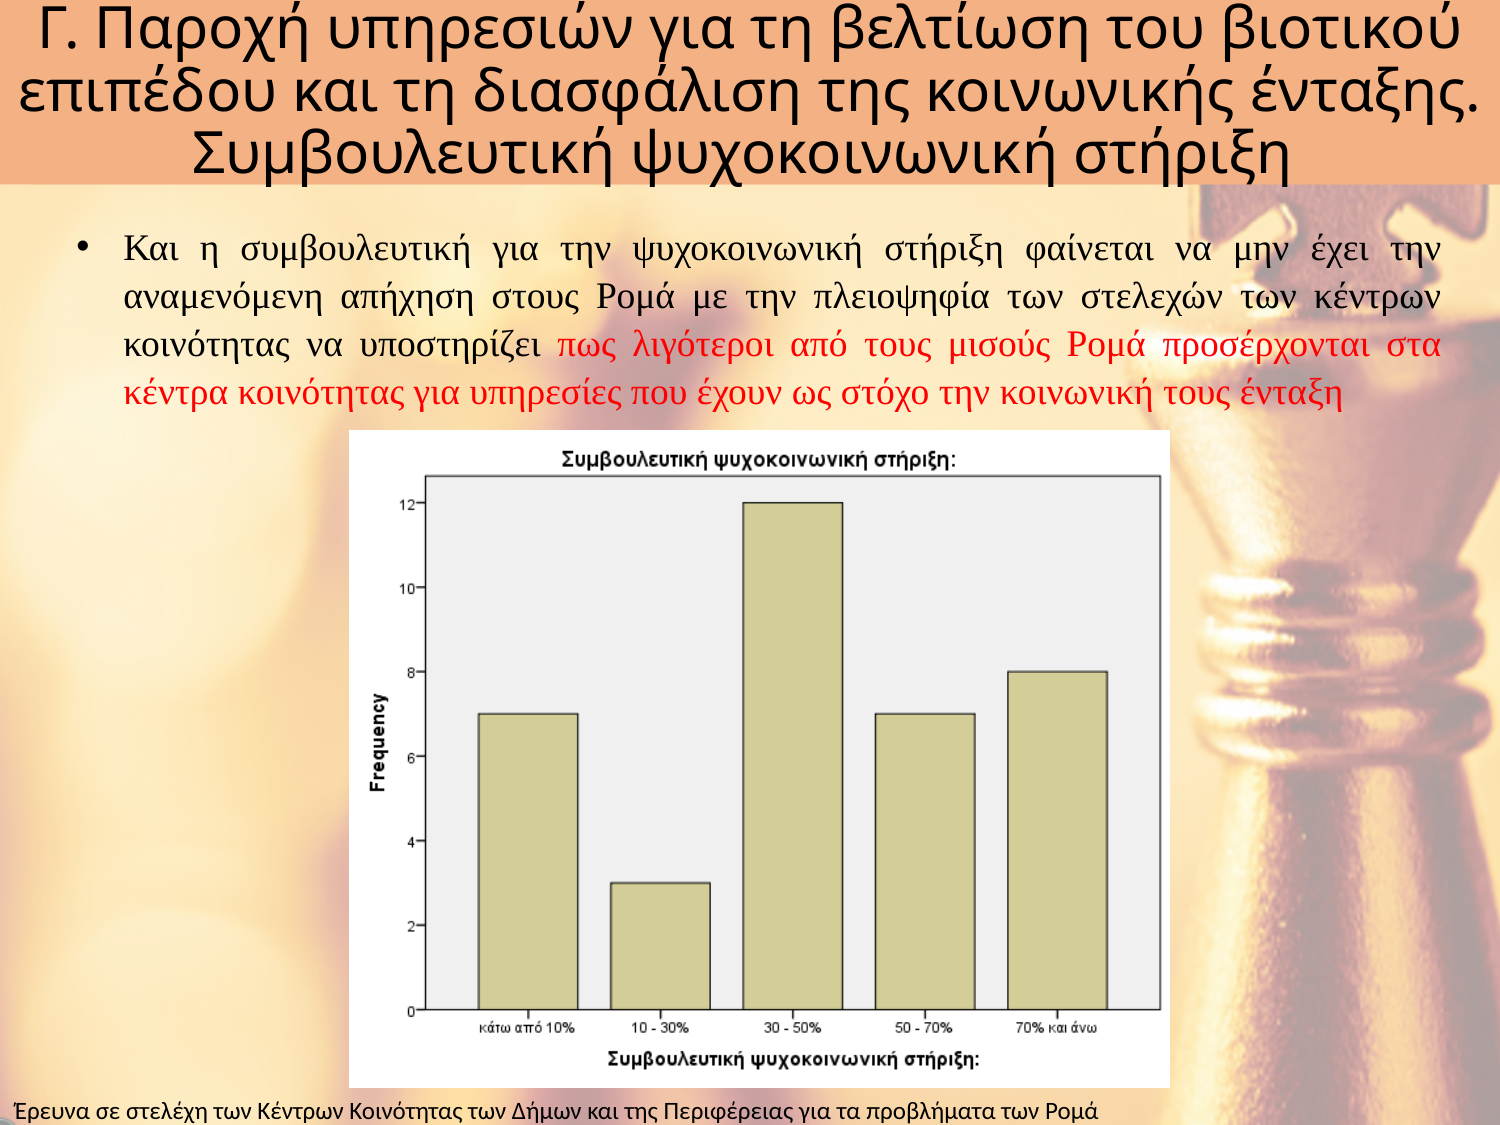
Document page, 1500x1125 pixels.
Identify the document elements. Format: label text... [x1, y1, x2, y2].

picture [348, 430, 1170, 1088]
text_box Έρευνα σε στελέχη των Κέντρων Κοινότητας των Δήμων και της Περιφέρειας για τα προβλήματα των Ρομά [0, 1087, 1475, 1125]
title Γ. Παροχή υπηρεσιών για τη βελτίωση του βιοτικού επιπέδου και τη διασφάλιση της κοινωνικής ένταξης. Συμβουλευτική ψυχοκοινωνική στήριξη [0, 0, 1500, 185]
text_box Και η συμβουλευτική για την ψυχοκοινωνική στήριξη φαίνεται να μην έχει την αναμενόμενη απήχηση στους Ρομά με την πλειοψηφία των στελεχών των κέντρων κοινότητας να υποστηρίζει πως λιγότεροι από τους μισούς Ρομά προσέρχονται στα κέντρα κοινότητας για υπηρεσίες που έχουν ως στόχο την κοινωνική τους ένταξη [61, 212, 1457, 420]
